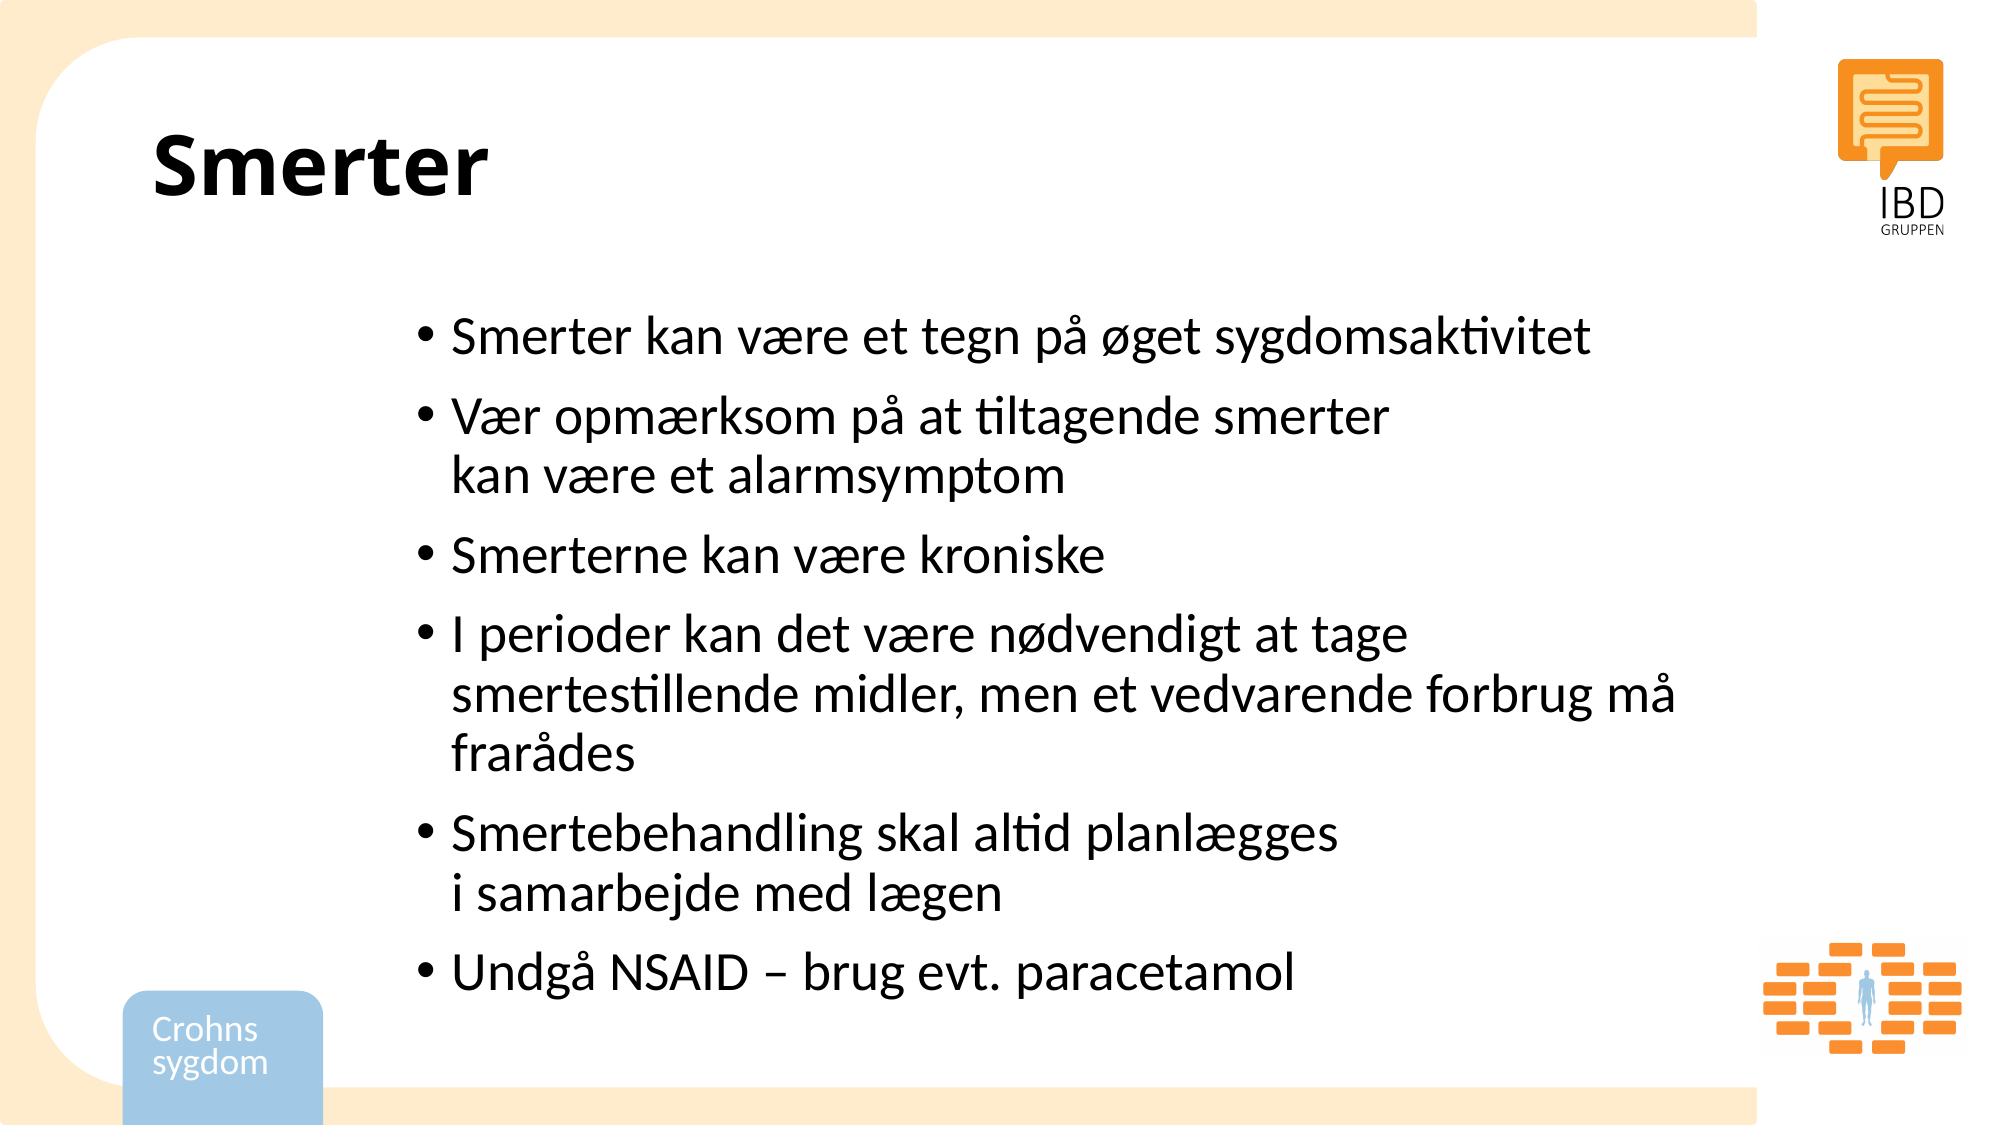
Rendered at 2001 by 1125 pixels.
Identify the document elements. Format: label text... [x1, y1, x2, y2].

title Smerter [137, 59, 1863, 278]
picture [1863, 59, 1944, 235]
picture [1756, 932, 1969, 1061]
list Smerter kan være et tegn på øget sygdomsaktivitet Vær opmærksom på at tiltagende smerter kan være et alarmsymptom Smerterne kan være kroniske I perioder kan det være nødvendigt at tage smertestillende midler, men et vedvarende forbrug må frarådes Smertebehandling skal altid planlægges i samarbejde med lægen Undgå NSAID – brug evt. paracetamol [400, 299, 1757, 1014]
